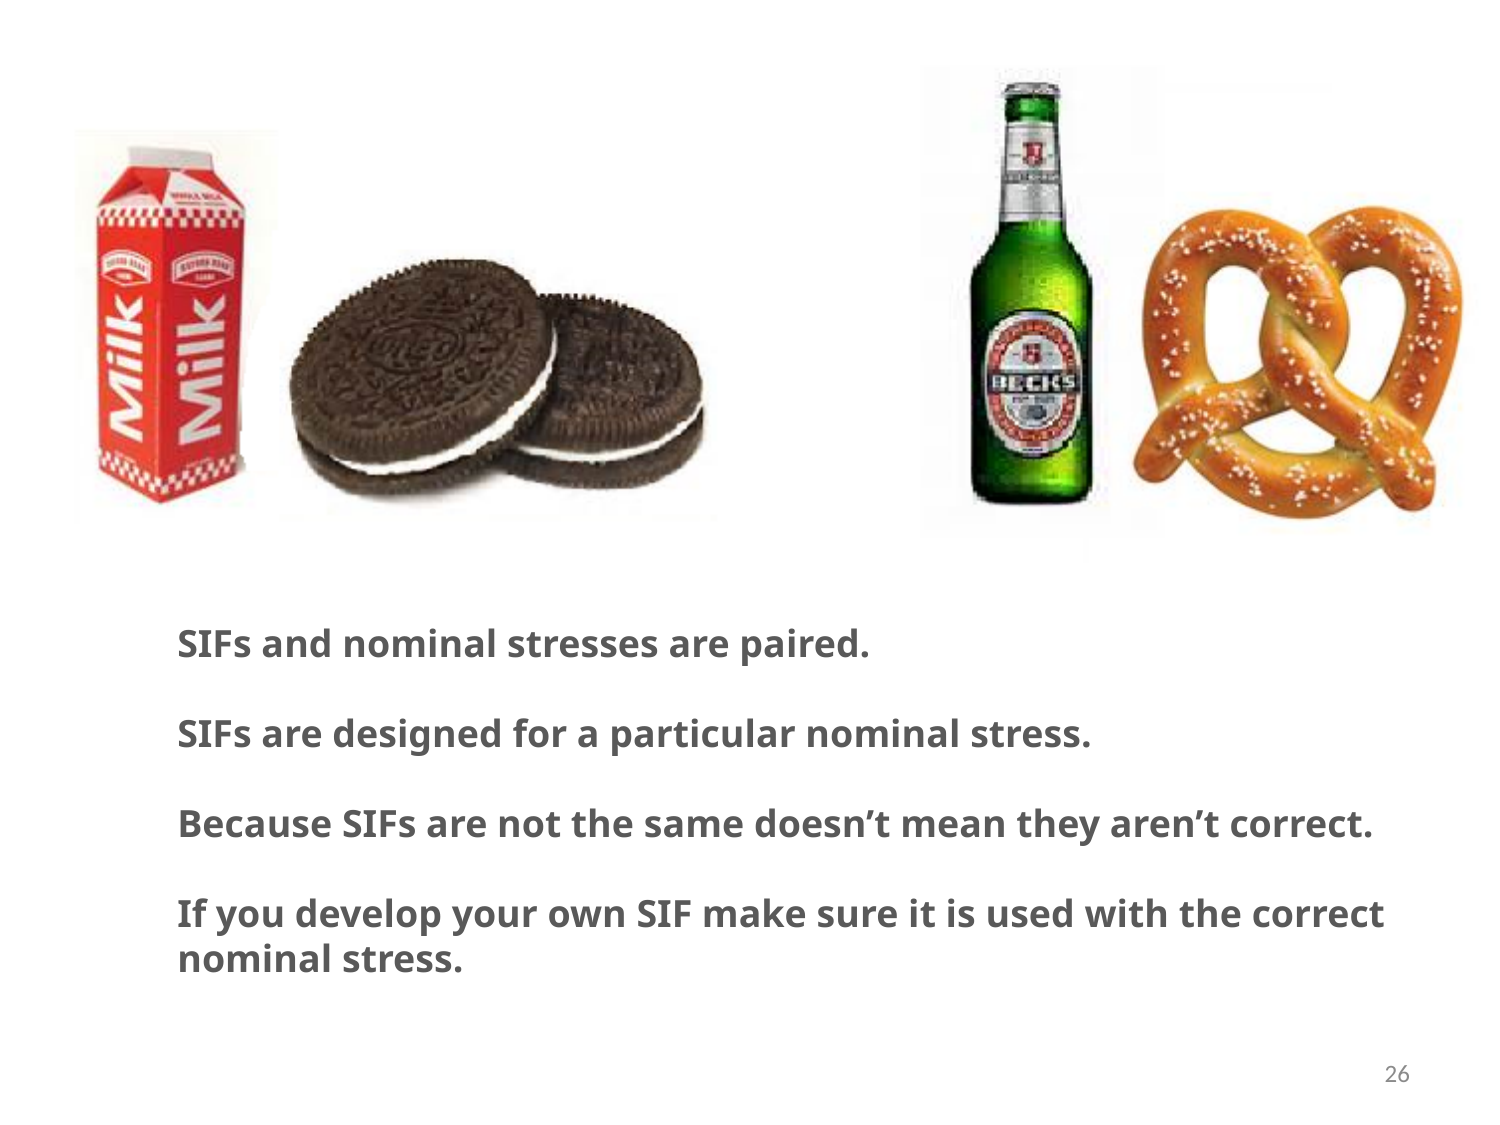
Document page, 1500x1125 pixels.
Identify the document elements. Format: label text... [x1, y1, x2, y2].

text_box SIFs and nominal stresses are paired. SIFs are designed for a particular nominal stress. Because SIFs are not the same doesn’t mean they aren’t correct. If you develop your own SIF make sure it is used with the correct nominal stress. [162, 612, 1450, 1078]
slide_number 26 [1074, 1042, 1425, 1103]
picture [0, 49, 1500, 563]
